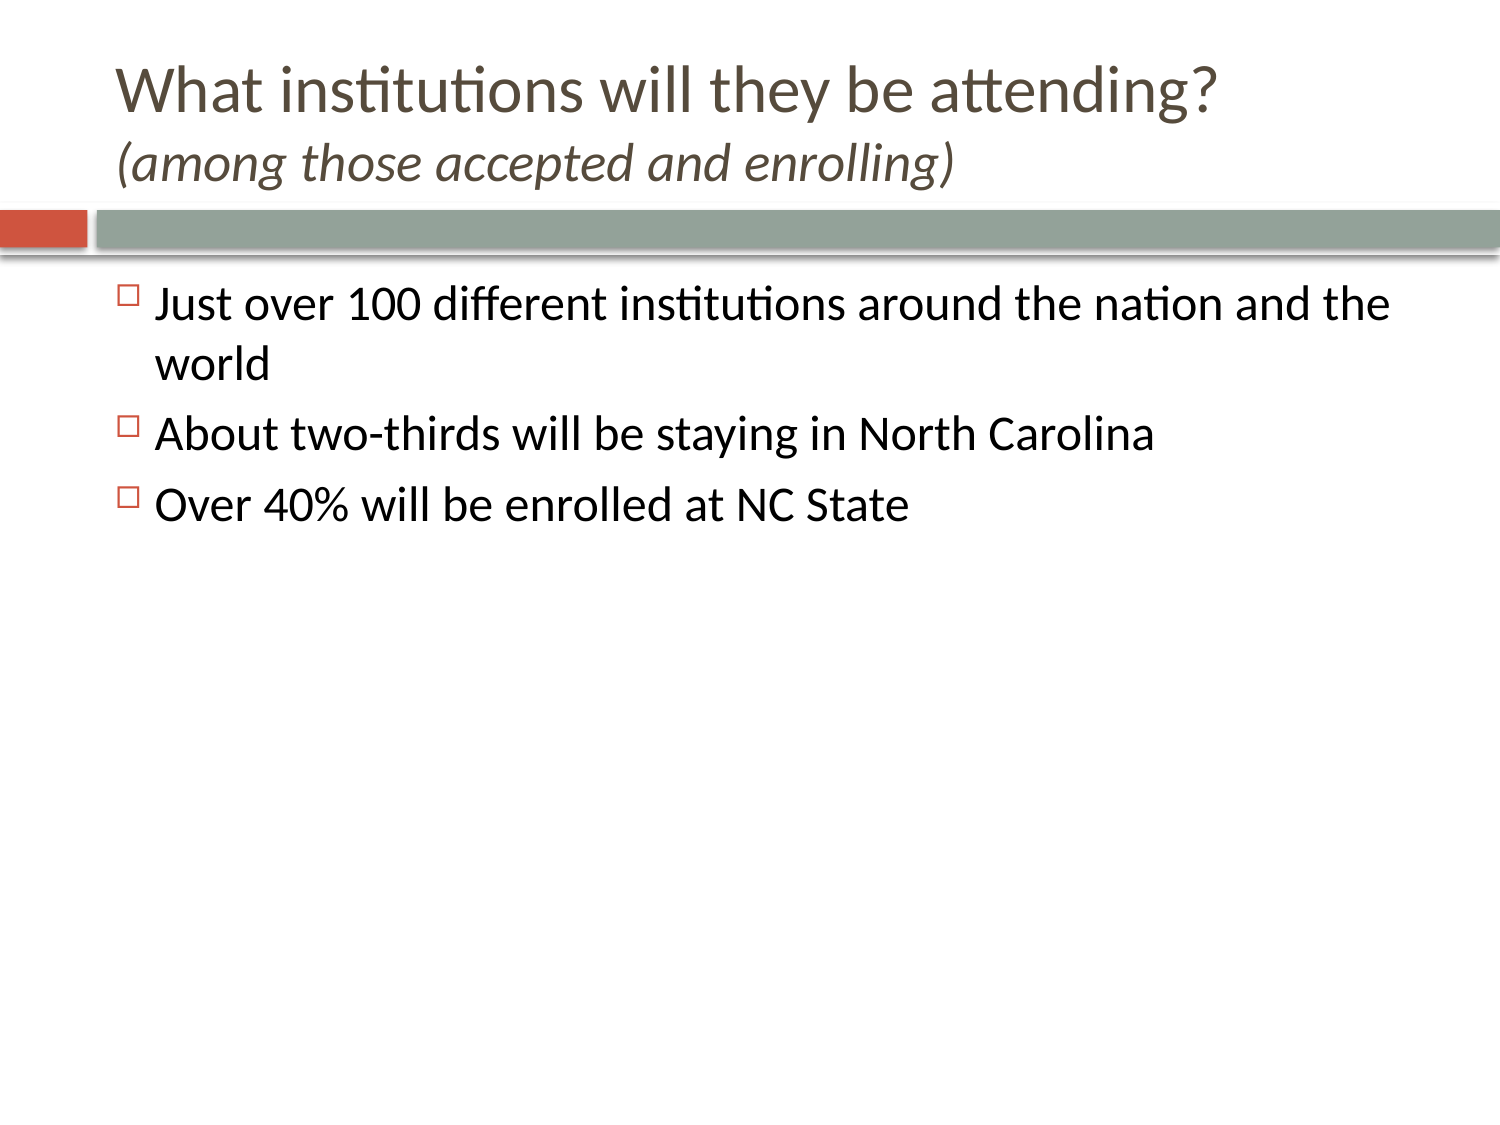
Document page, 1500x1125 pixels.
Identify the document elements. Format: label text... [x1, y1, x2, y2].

list Just over 100 different institutions around the nation and the world About two-thirds will be staying in North Carolina Over 40% will be enrolled at NC State [100, 262, 1438, 1000]
title What institutions will they be attending? (among those accepted and enrolling) [100, 37, 1438, 200]
